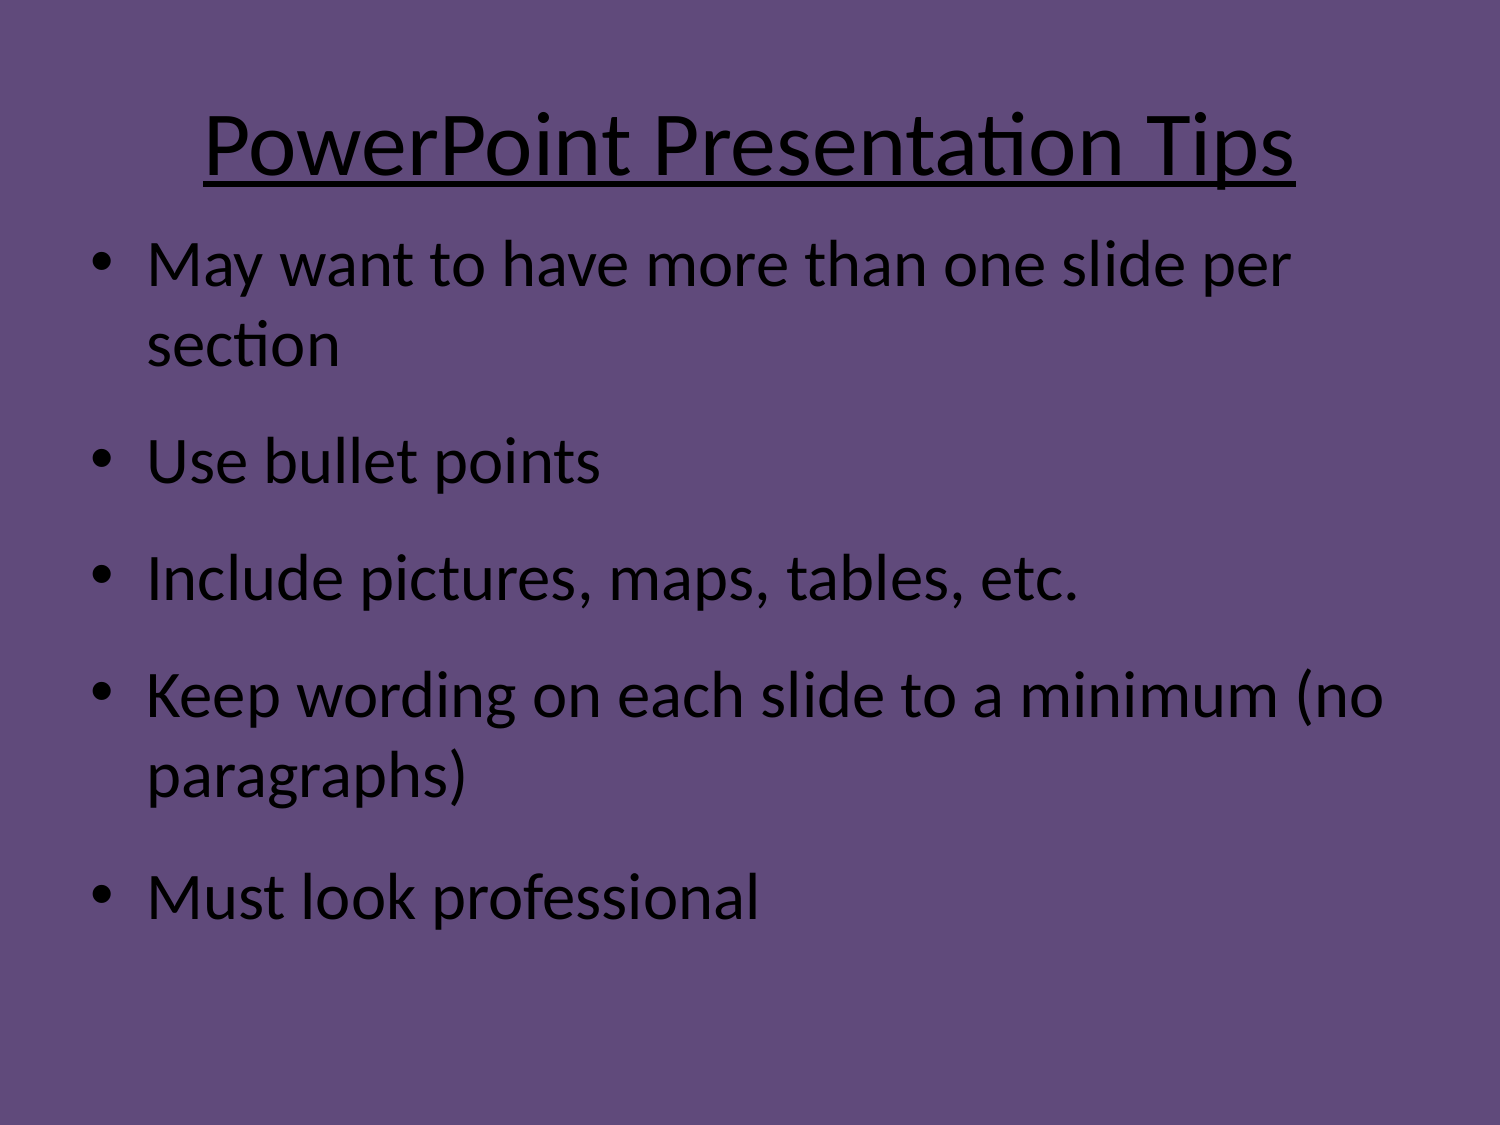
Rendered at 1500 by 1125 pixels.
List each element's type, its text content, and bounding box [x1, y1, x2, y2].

title PowerPoint Presentation Tips [75, 45, 1425, 212]
list May want to have more than one slide per section Use bullet points Include pictures, maps, tables, etc. Keep wording on each slide to a minimum (no paragraphs) Must look professional [75, 212, 1425, 1088]
